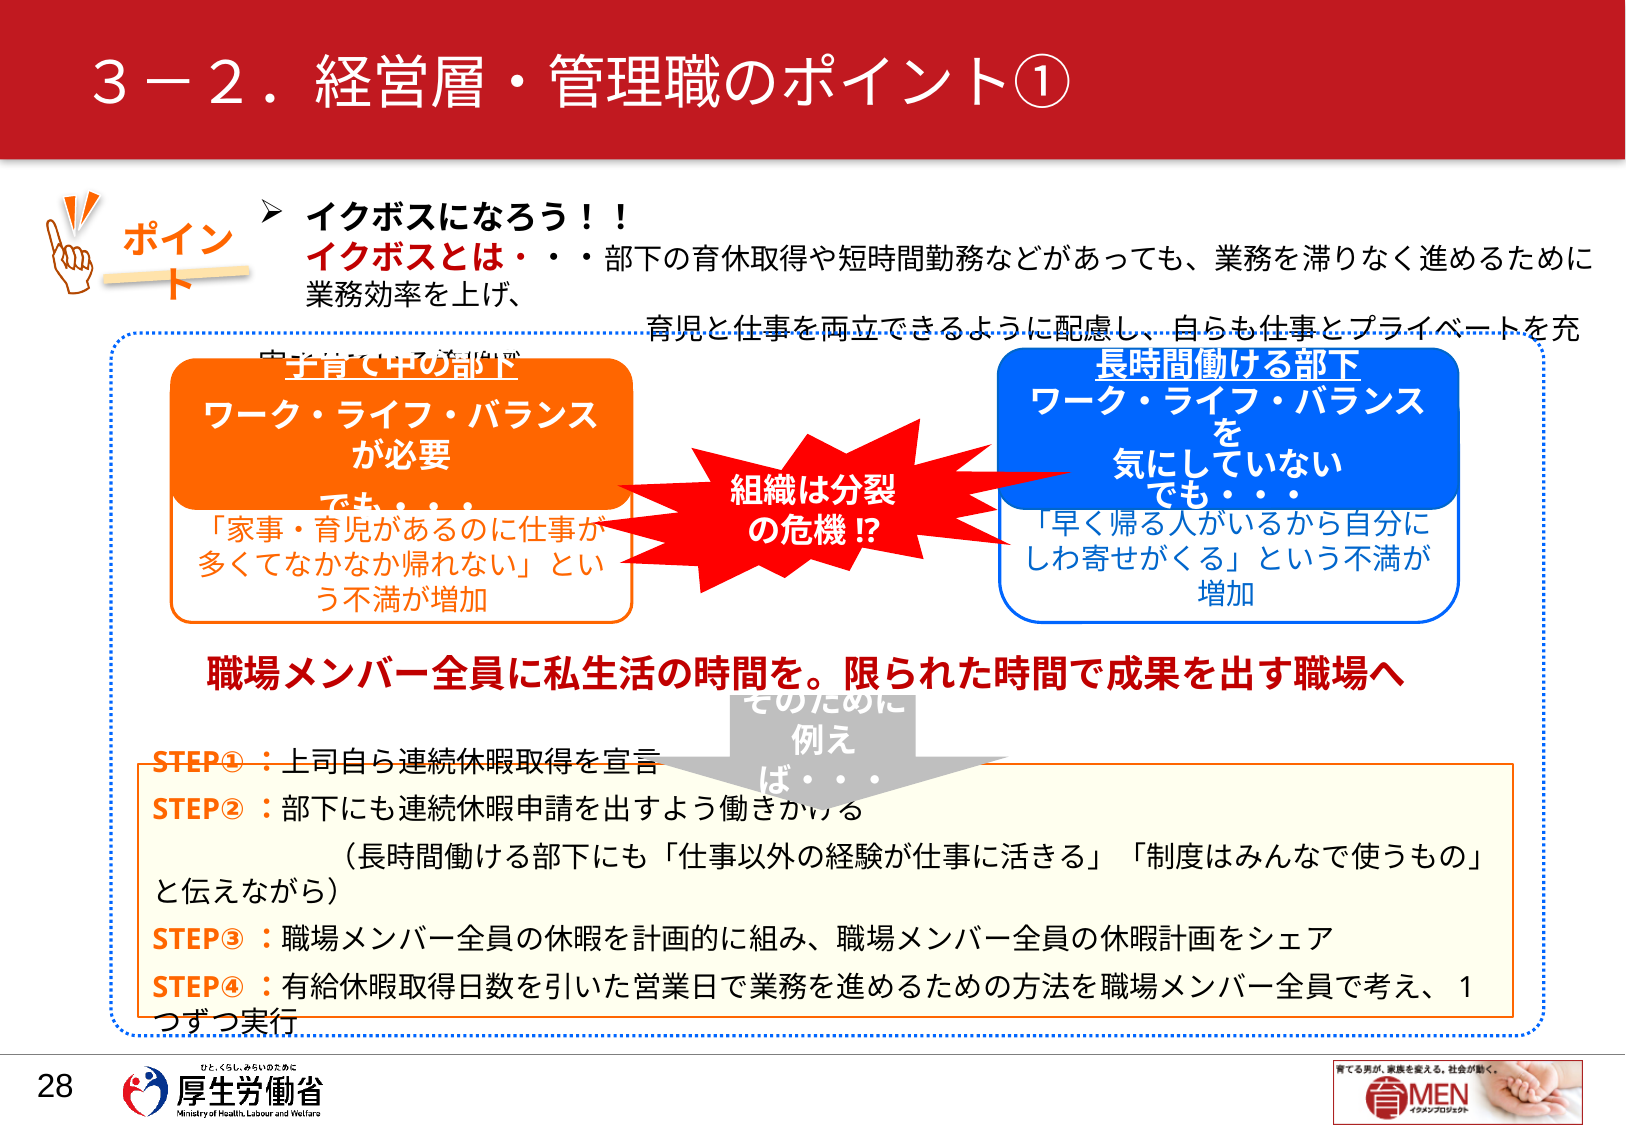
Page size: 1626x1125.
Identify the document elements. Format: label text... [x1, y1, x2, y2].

slide_number 27 [36, 1054, 109, 1114]
picture [1333, 1060, 1583, 1125]
text_box [108, 330, 1546, 1038]
picture [109, 1053, 336, 1125]
title ３－２．経営層・管理職のポイント① [81, 45, 1544, 152]
text_box イクボスになろう！！ イクボスとは・・・部下の育休取得や短時間勤務などがあっても、業務を滞りなく進めるために業務効率を上げ、 育児と仕事を両立できるように配慮し、自らも仕事とプライベートを充実させている管理職 [243, 188, 1611, 388]
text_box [37, 189, 268, 303]
